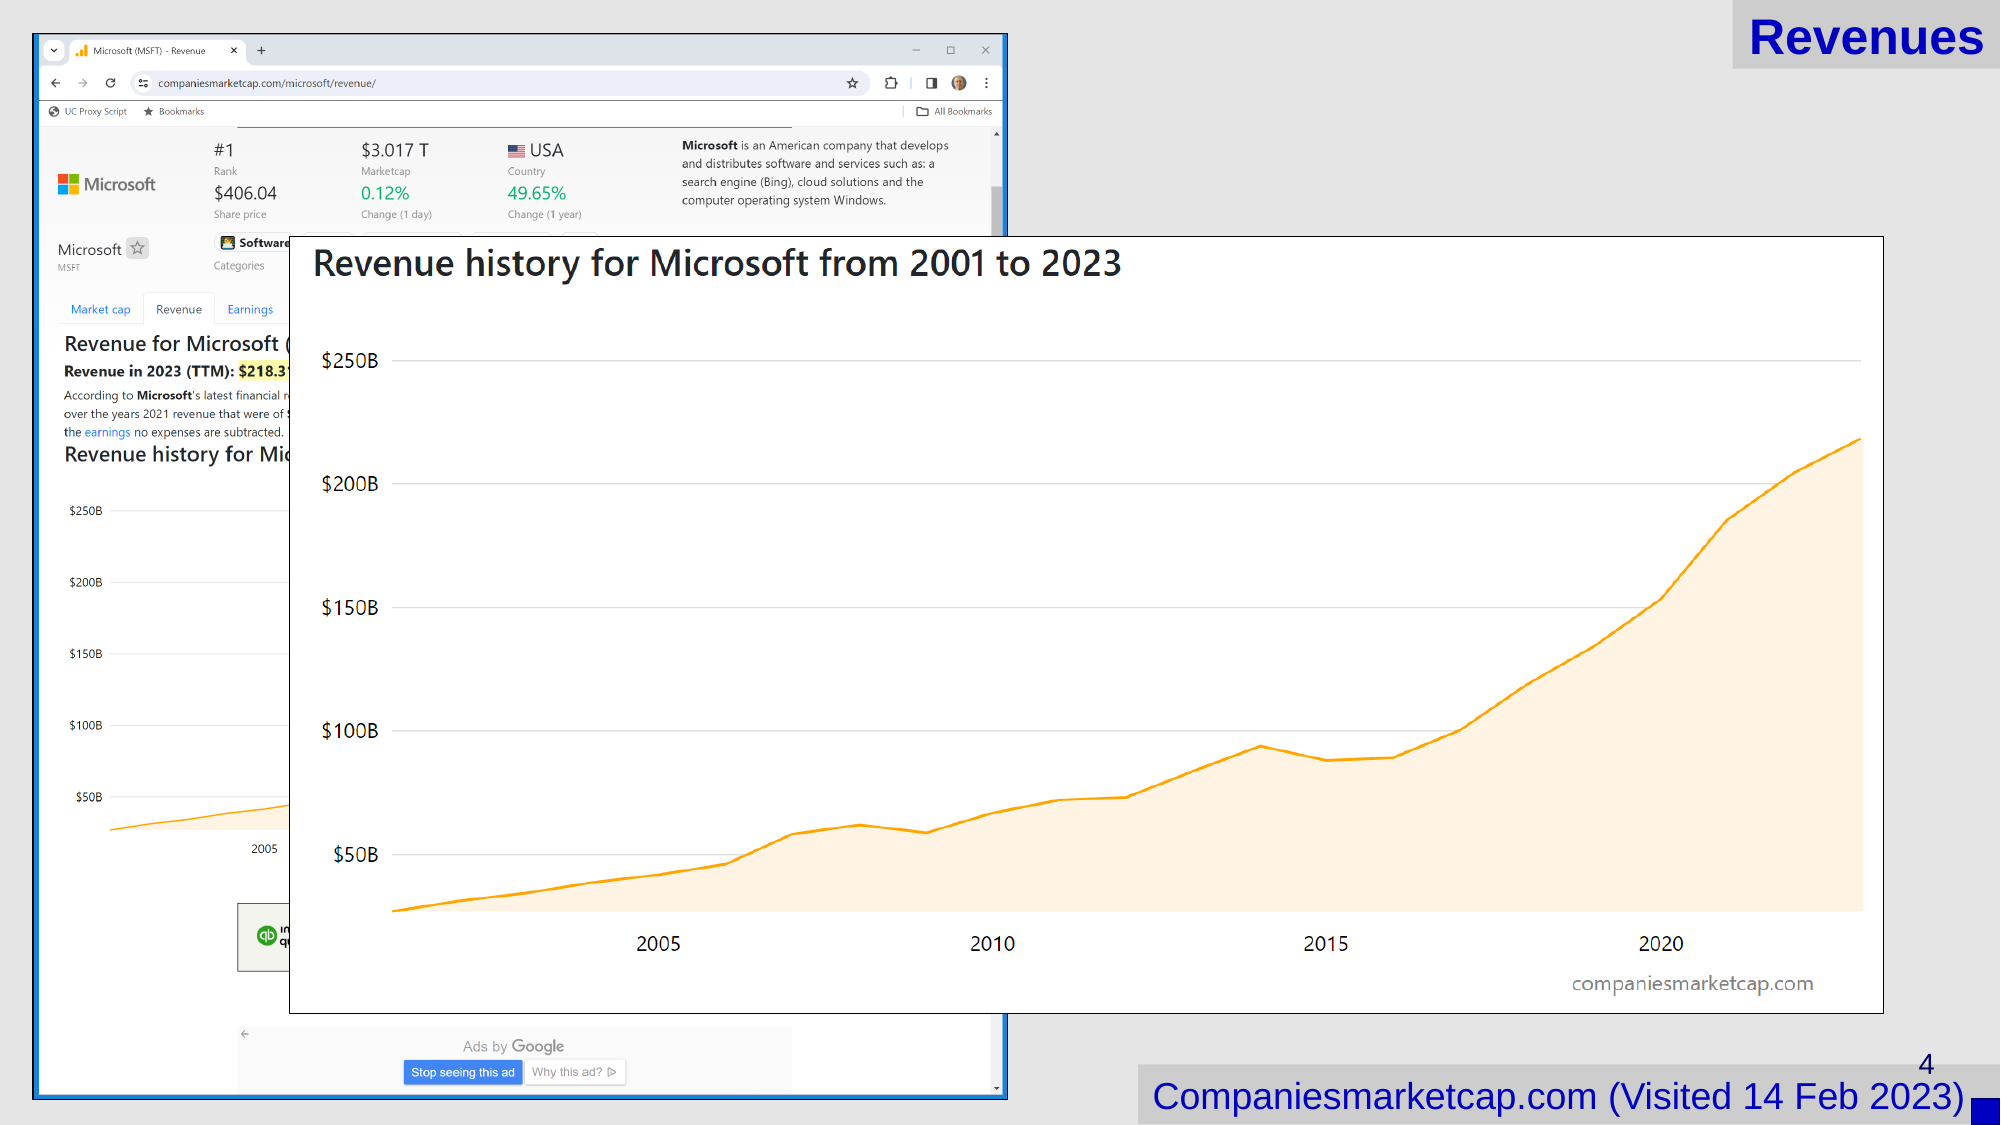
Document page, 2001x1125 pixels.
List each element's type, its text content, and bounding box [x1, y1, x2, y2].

text_box [1971, 1099, 2000, 1125]
picture [33, 34, 1884, 1100]
slide_number 4 [1533, 1024, 1951, 1064]
text_box Companiesmarketcap.com (Visited 14 Feb 2023) [1137, 1064, 2000, 1125]
title Revenues [1732, 0, 2000, 69]
